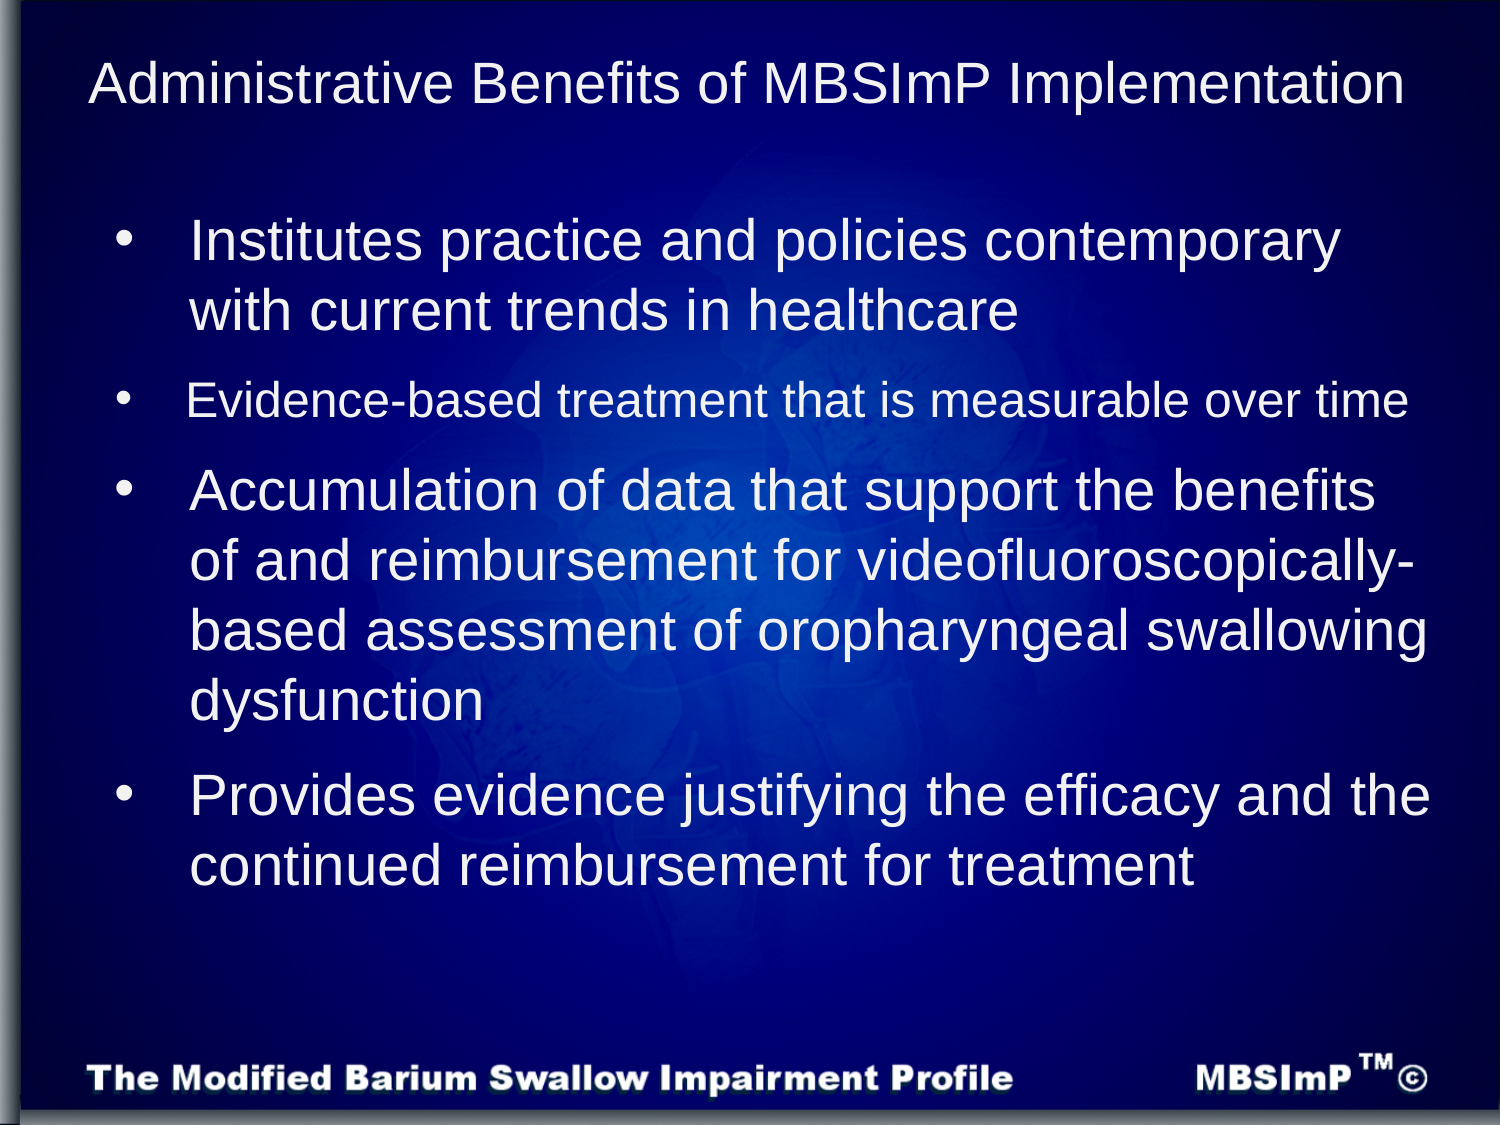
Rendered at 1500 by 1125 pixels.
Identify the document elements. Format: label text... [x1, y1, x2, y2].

picture [0, 0, 1500, 1125]
text_box Administrative Benefits of MBSImP Implementation Institutes practice and policies contemporary with current trends in healthcare Evidence-based treatment that is measurable over time Accumulation of data that support the benefits of and reimbursement for videofluoroscopically-based assessment of oropharyngeal swallowing dysfunction Provides evidence justifying the efficacy and the continued reimbursement for treatment [24, 37, 1488, 968]
